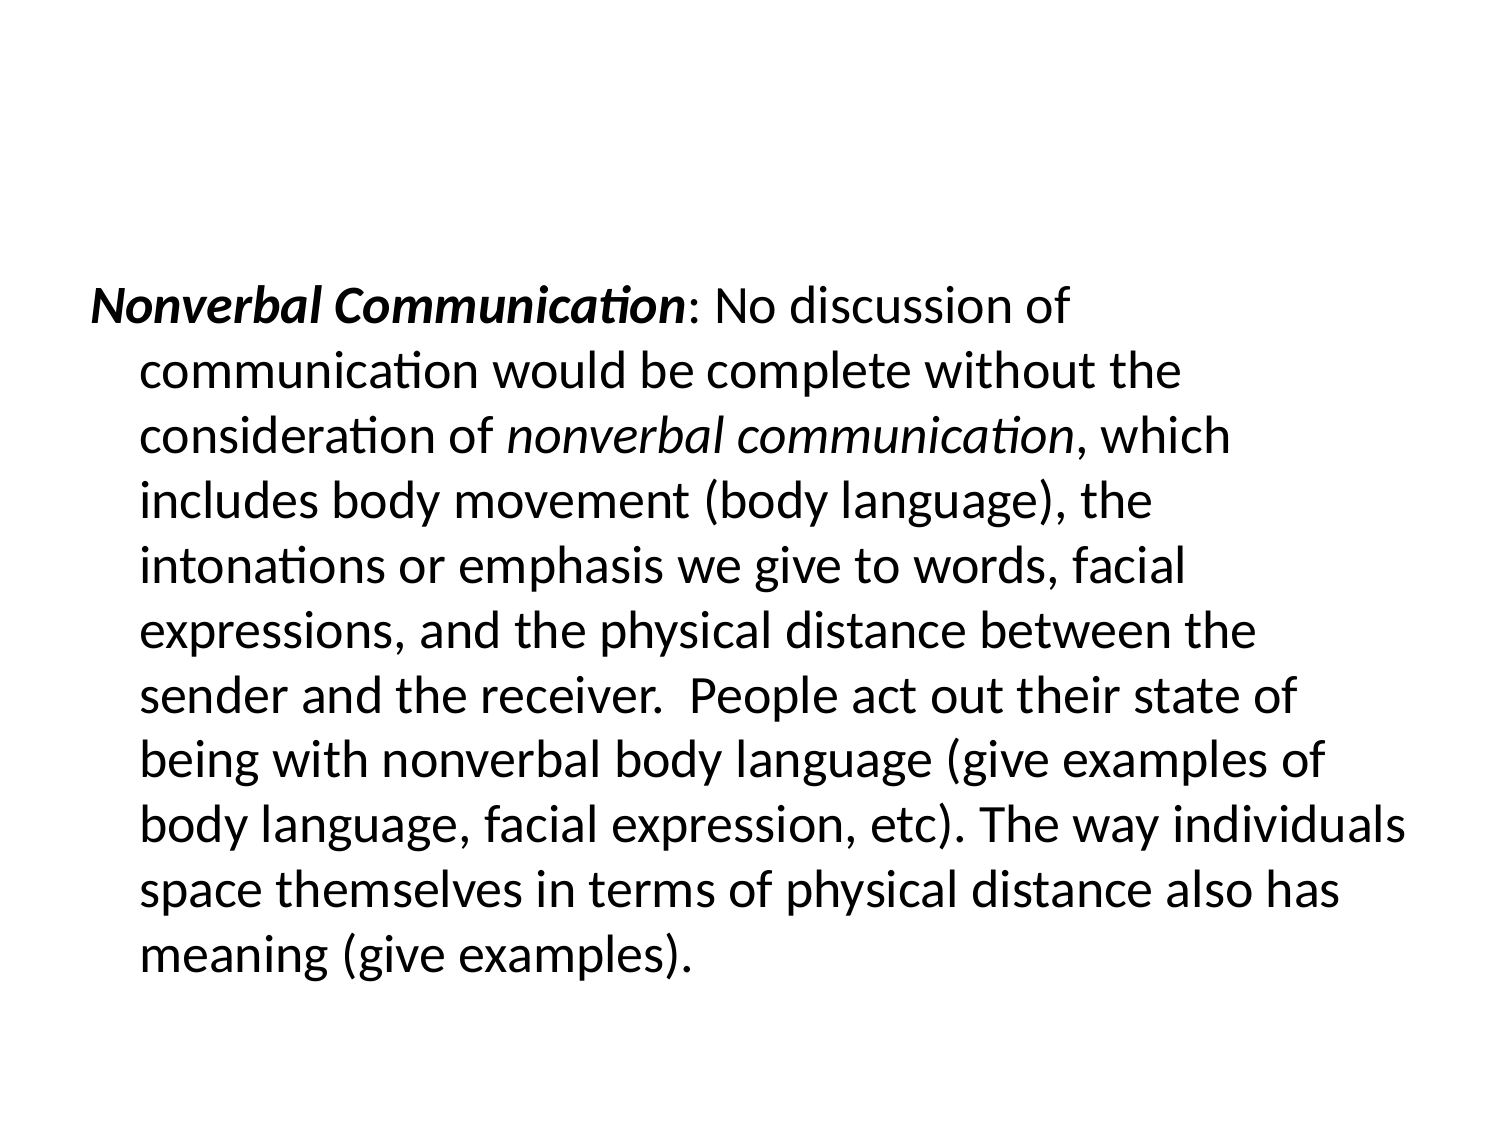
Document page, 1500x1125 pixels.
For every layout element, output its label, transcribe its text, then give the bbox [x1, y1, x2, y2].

list Nonverbal Communication: No discussion of communication would be complete without the consideration of nonverbal communication, which includes body movement (body language), the intonations or emphasis we give to words, facial expressions, and the physical distance between the sender and the receiver. People act out their state of being with nonverbal body language (give examples of body language, facial expression, etc). The way individuals space themselves in terms of physical distance also has meaning (give examples). [75, 262, 1425, 1005]
